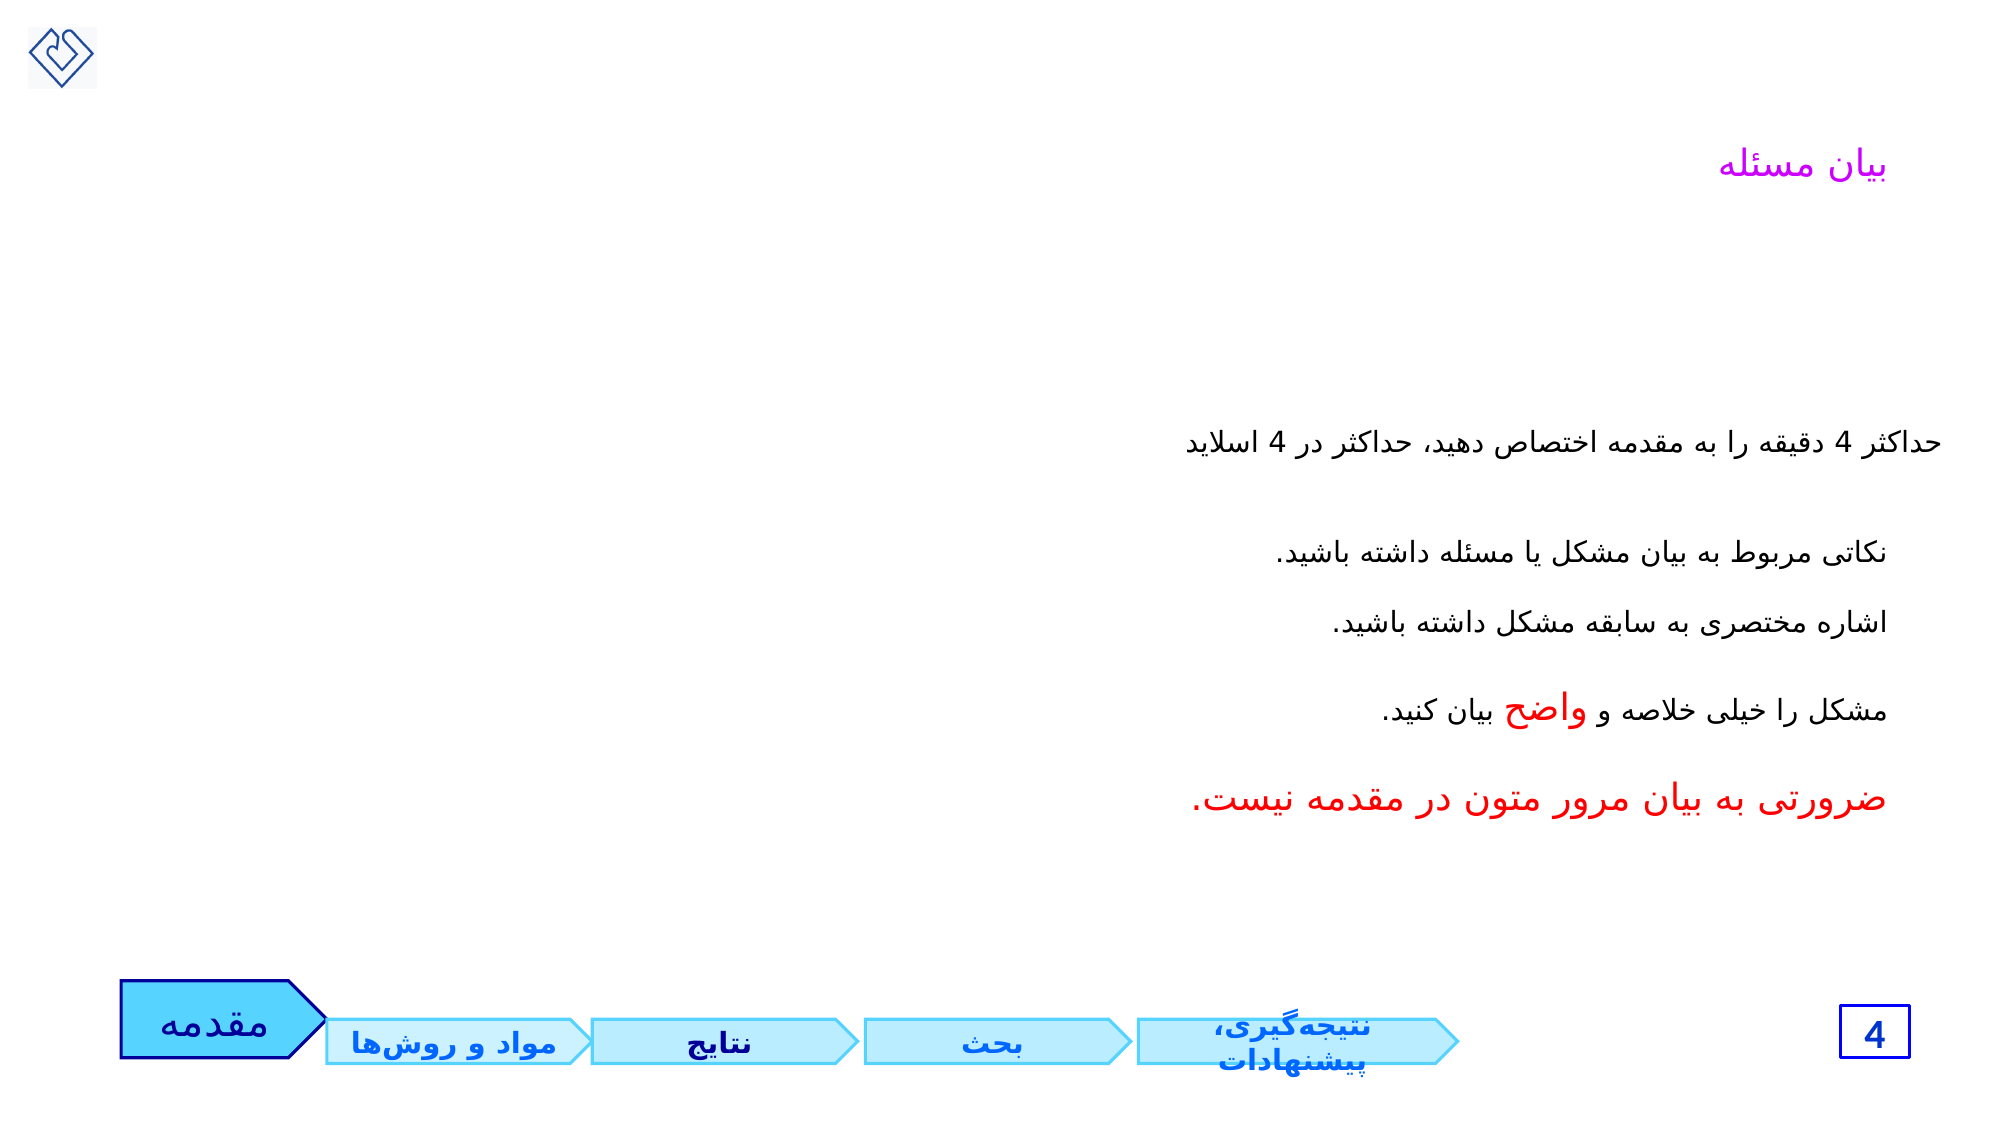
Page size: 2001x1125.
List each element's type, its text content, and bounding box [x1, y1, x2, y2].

text_box نتایج [591, 1018, 860, 1065]
slide_number 4 [1840, 1005, 1910, 1058]
text_box نتیجه‌گیری، پیشنهادات [1137, 1018, 1460, 1065]
text_box بیان مسئله [1329, 131, 1903, 192]
text_box حداکثر 4 دقیقه را به مقدمه اختصاص دهید، حداکثر در 4 اسلاید [1161, 398, 1958, 466]
picture [28, 27, 97, 89]
text_box مقدمه [120, 979, 328, 1059]
text_box بحث [864, 1018, 1133, 1065]
text_box مواد و روش‌ها [325, 1018, 591, 1065]
text_box نکاتی مربوط به بیان مشکل یا مسئله داشته باشید. اشاره مختصری به سابقه مشکل داشته باشید. مشکل را خیلی خلاصه و واضح بیان کنید. ضرورتی به بیان مرور متون در مقدمه نیست. [1012, 491, 1903, 826]
